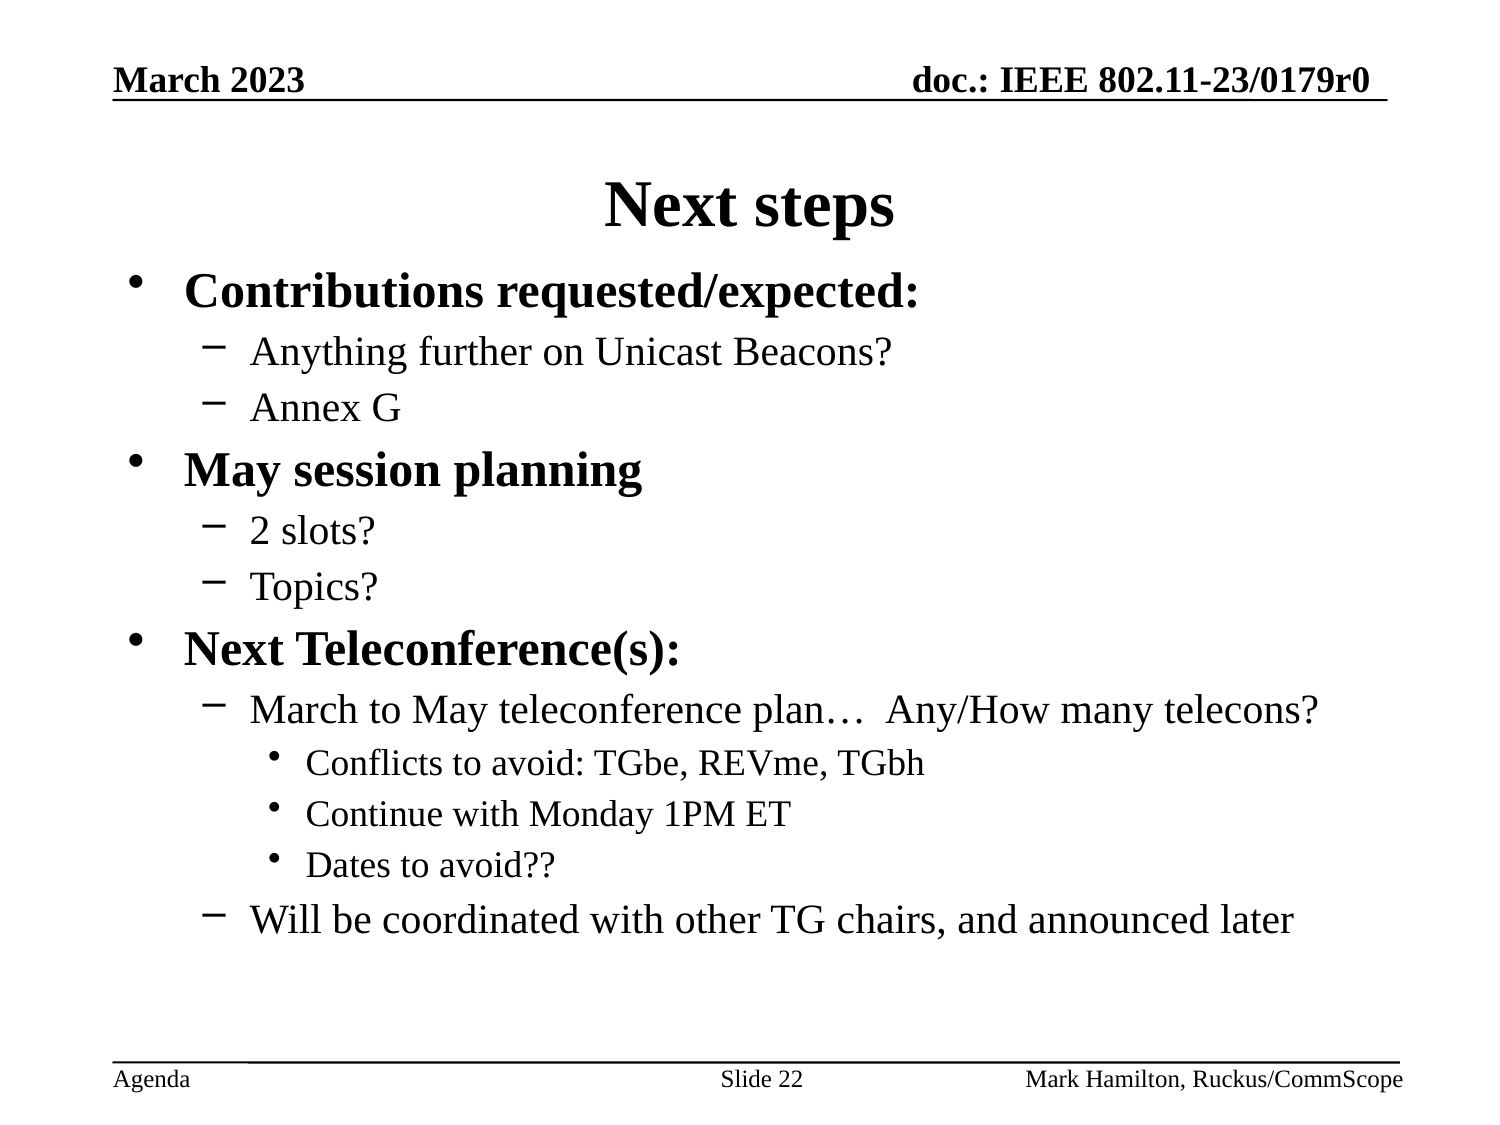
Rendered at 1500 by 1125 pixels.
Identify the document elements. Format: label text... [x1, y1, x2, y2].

list Contributions requested/expected: Anything further on Unicast Beacons? Annex G May session planning 2 slots? Topics? Next Teleconference(s): March to May teleconference plan… Any/How many telecons? Conflicts to avoid: TGbe, REVme, TGbh Continue with Monday 1PM ET Dates to avoid?? Will be coordinated with other TG chairs, and announced later [112, 249, 1388, 1050]
title Next steps [112, 112, 1388, 249]
